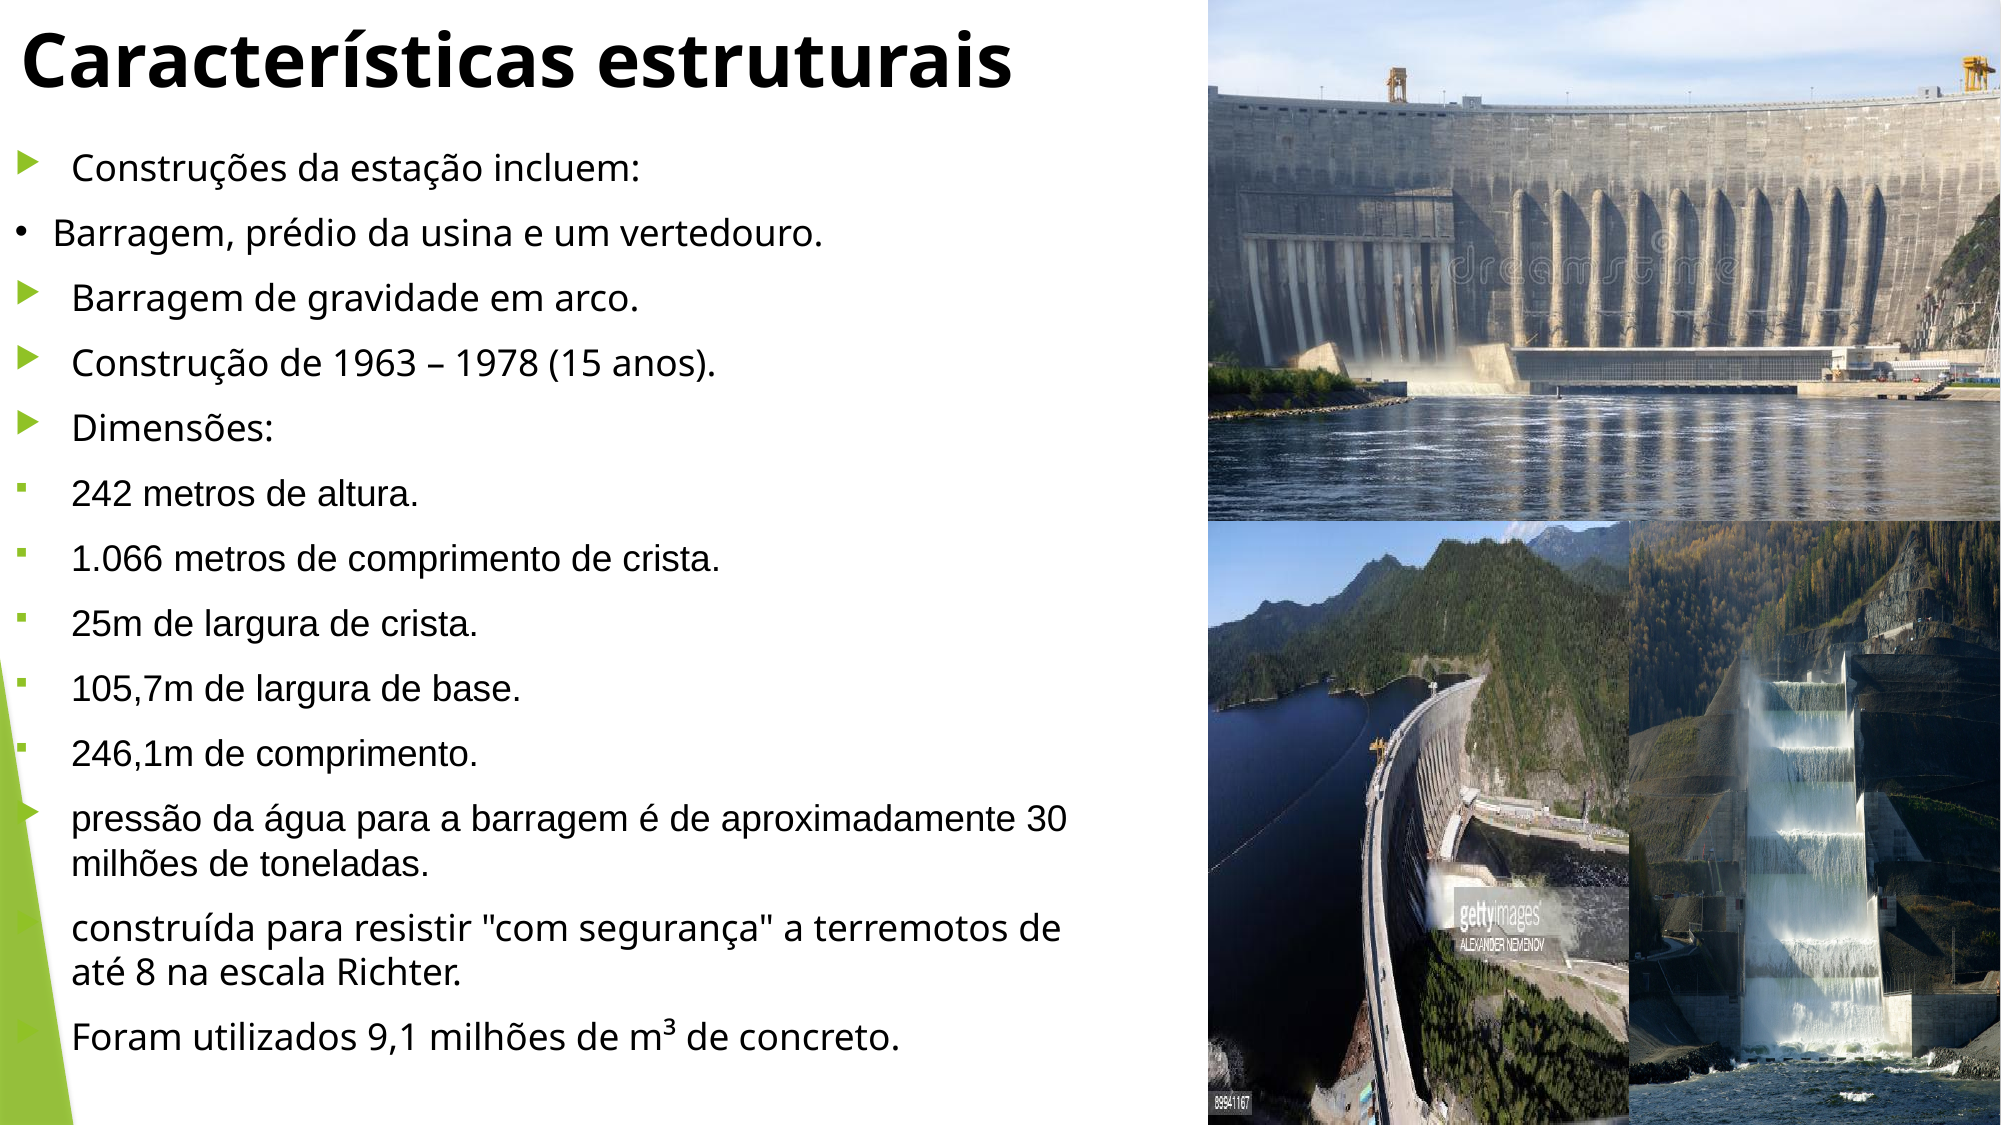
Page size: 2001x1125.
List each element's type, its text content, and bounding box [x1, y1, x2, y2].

picture [1208, 0, 2000, 1125]
title Características estruturais [0, 5, 1054, 136]
list Construções da estação incluem: Barragem, prédio da usina e um vertedouro. Barragem de gravidade em arco. Construção de 1963 – 1978 (15 anos). Dimensões: 242 metros de altura. 1.066 metros de comprimento de crista. 25m de largura de crista. 105,7m de largura de base. 246,1m de comprimento. pressão da água para a barragem é de aproximadamente 30 milhões de toneladas. construída para resistir "com segurança" a terremotos de até 8 na escala Richter. Foram utilizados 9,1 milhões de m³ de concreto. [0, 136, 1139, 1071]
